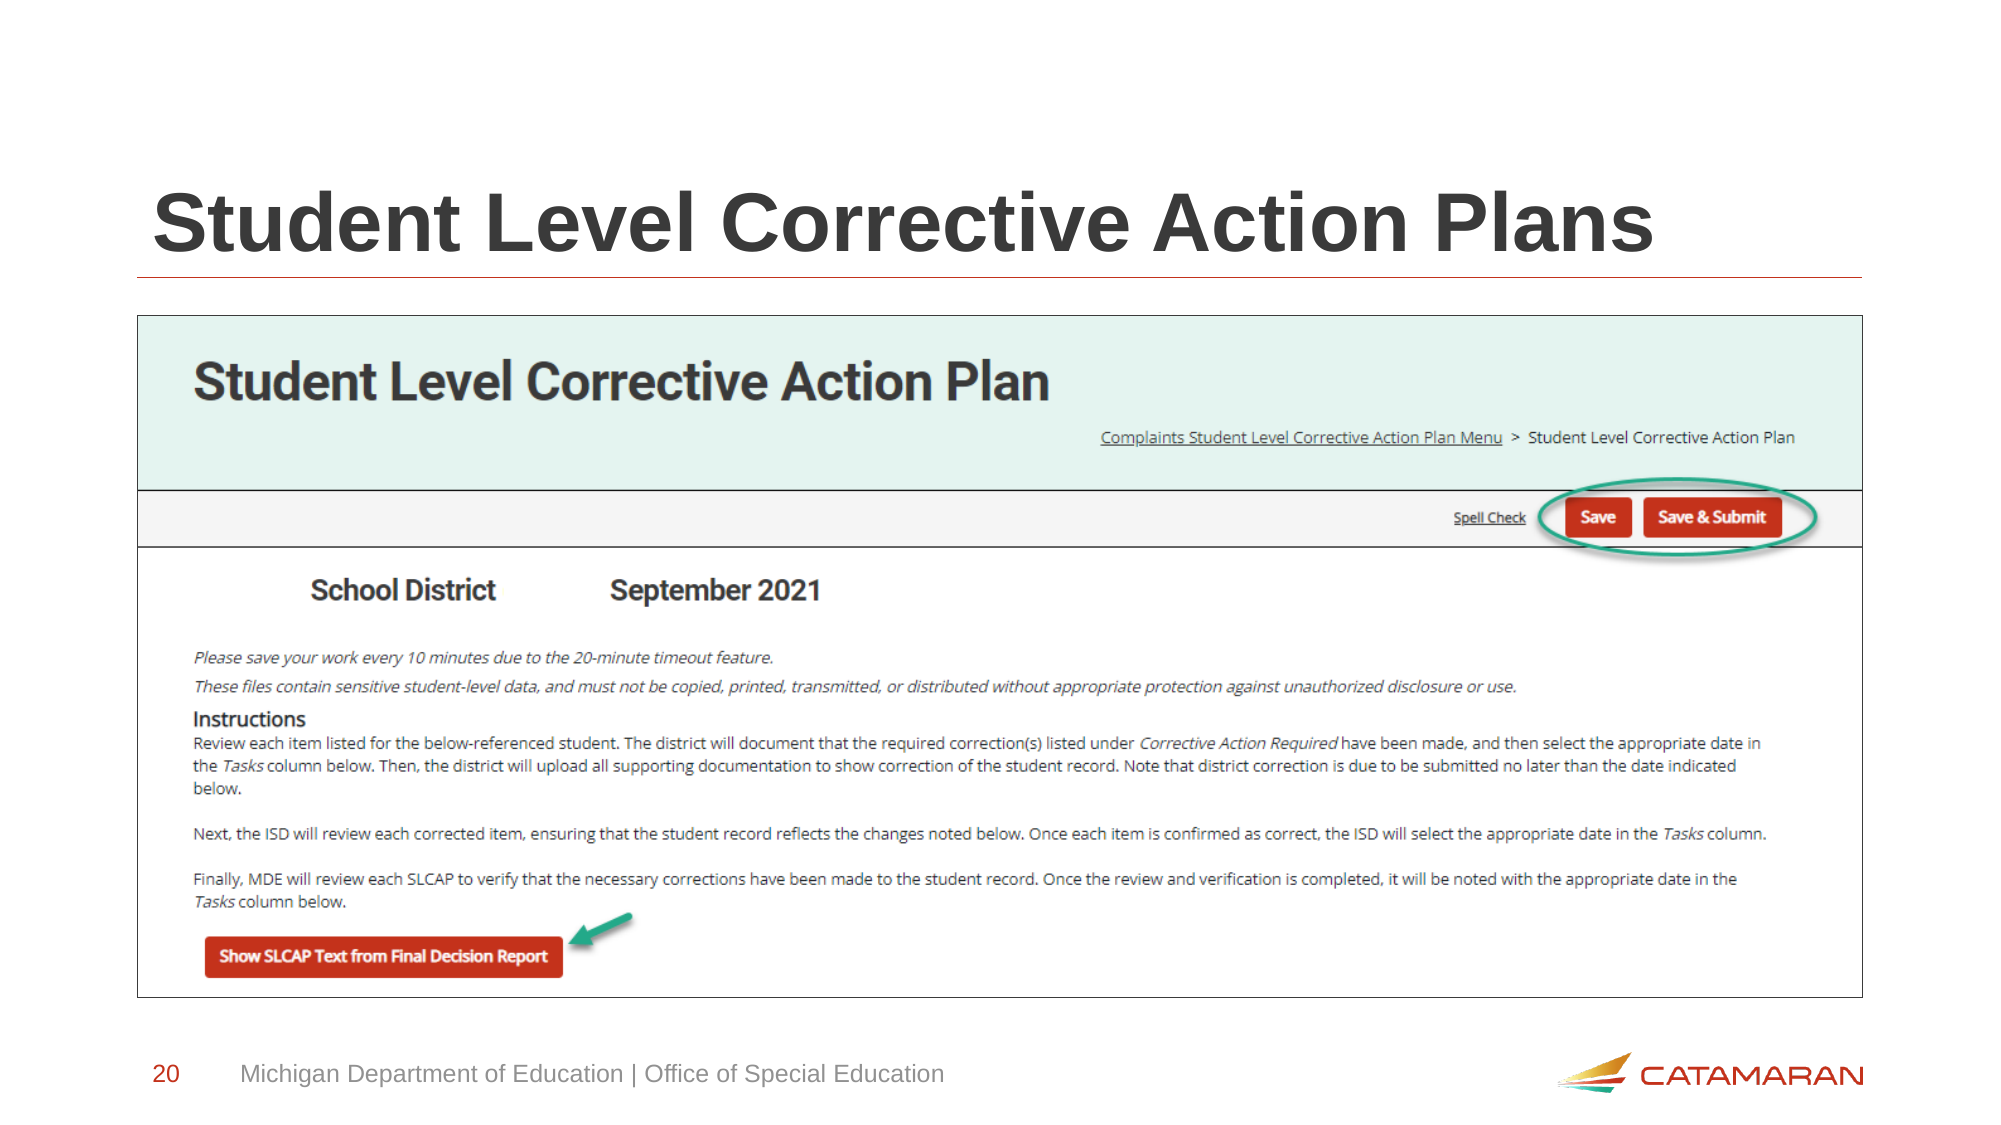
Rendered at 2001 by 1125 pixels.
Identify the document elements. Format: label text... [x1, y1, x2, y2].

footer Michigan Department of Education | Office of Special Education [225, 1042, 1484, 1103]
title Student Level Corrective Action Plans [137, 59, 1863, 278]
picture [137, 315, 1863, 998]
picture [1557, 1052, 1863, 1093]
slide_number 20 [137, 1042, 205, 1103]
